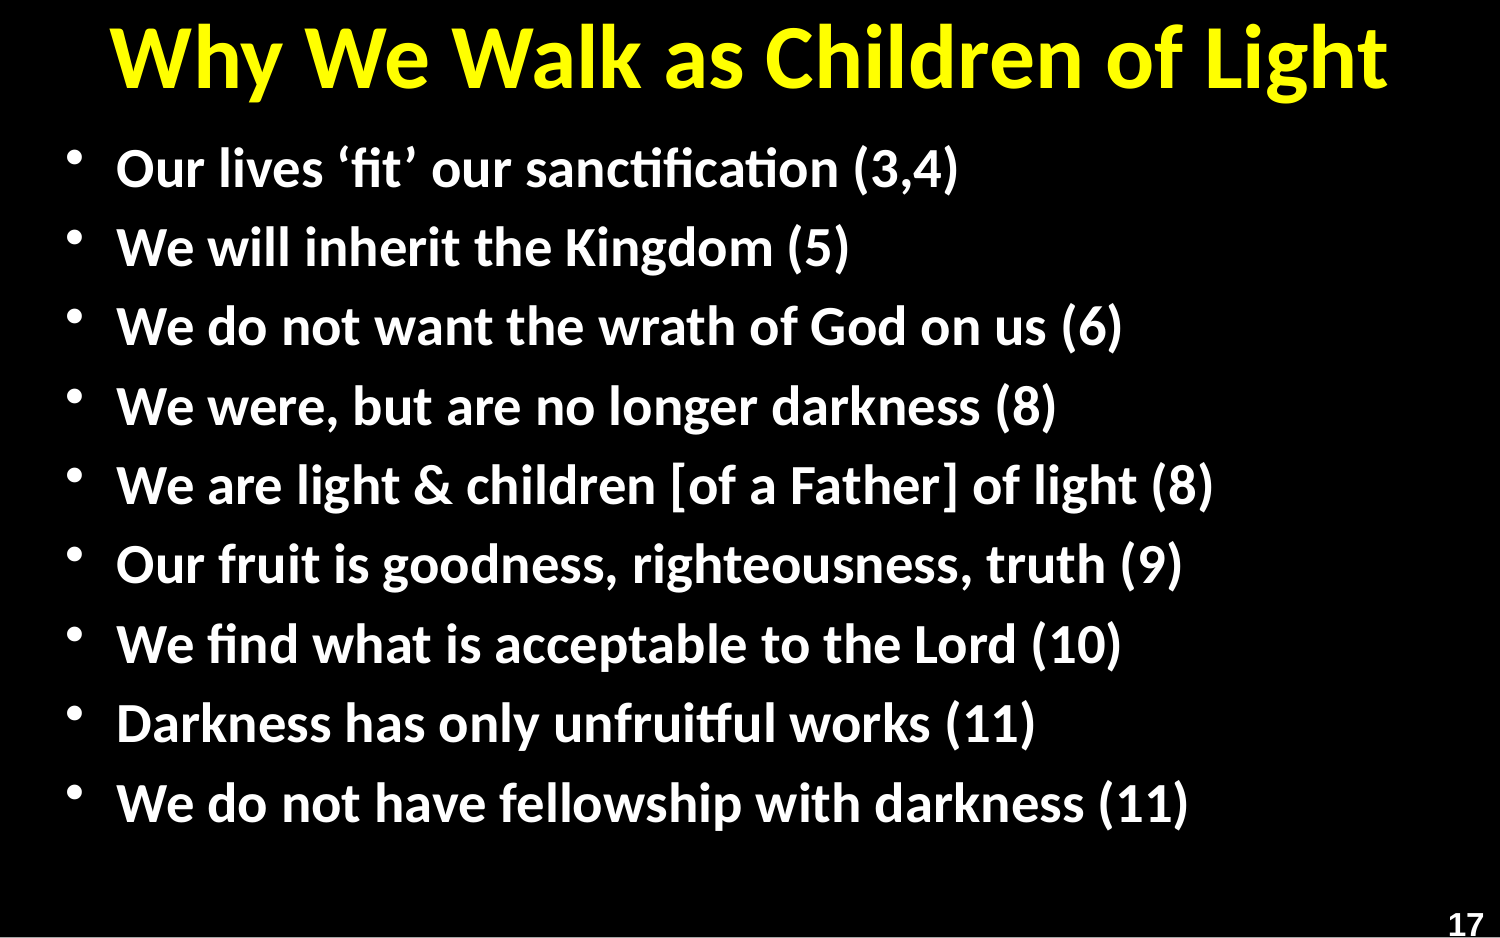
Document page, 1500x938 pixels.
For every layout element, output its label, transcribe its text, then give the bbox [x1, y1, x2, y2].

list Our lives ‘fit’ our sanctification (3,4) We will inherit the Kingdom (5) We do not want the wrath of God on us (6) We were, but are no longer darkness (8) We are light & children [of a Father] of light (8) Our fruit is goodness, righteousness, truth (9) We find what is acceptable to the Lord (10) Darkness has only unfruitful works (11) We do not have fellowship with darkness (11) [50, 122, 1463, 844]
slide_number 17 [1425, 895, 1500, 938]
title Why We Walk as Children of Light [0, 10, 1500, 94]
